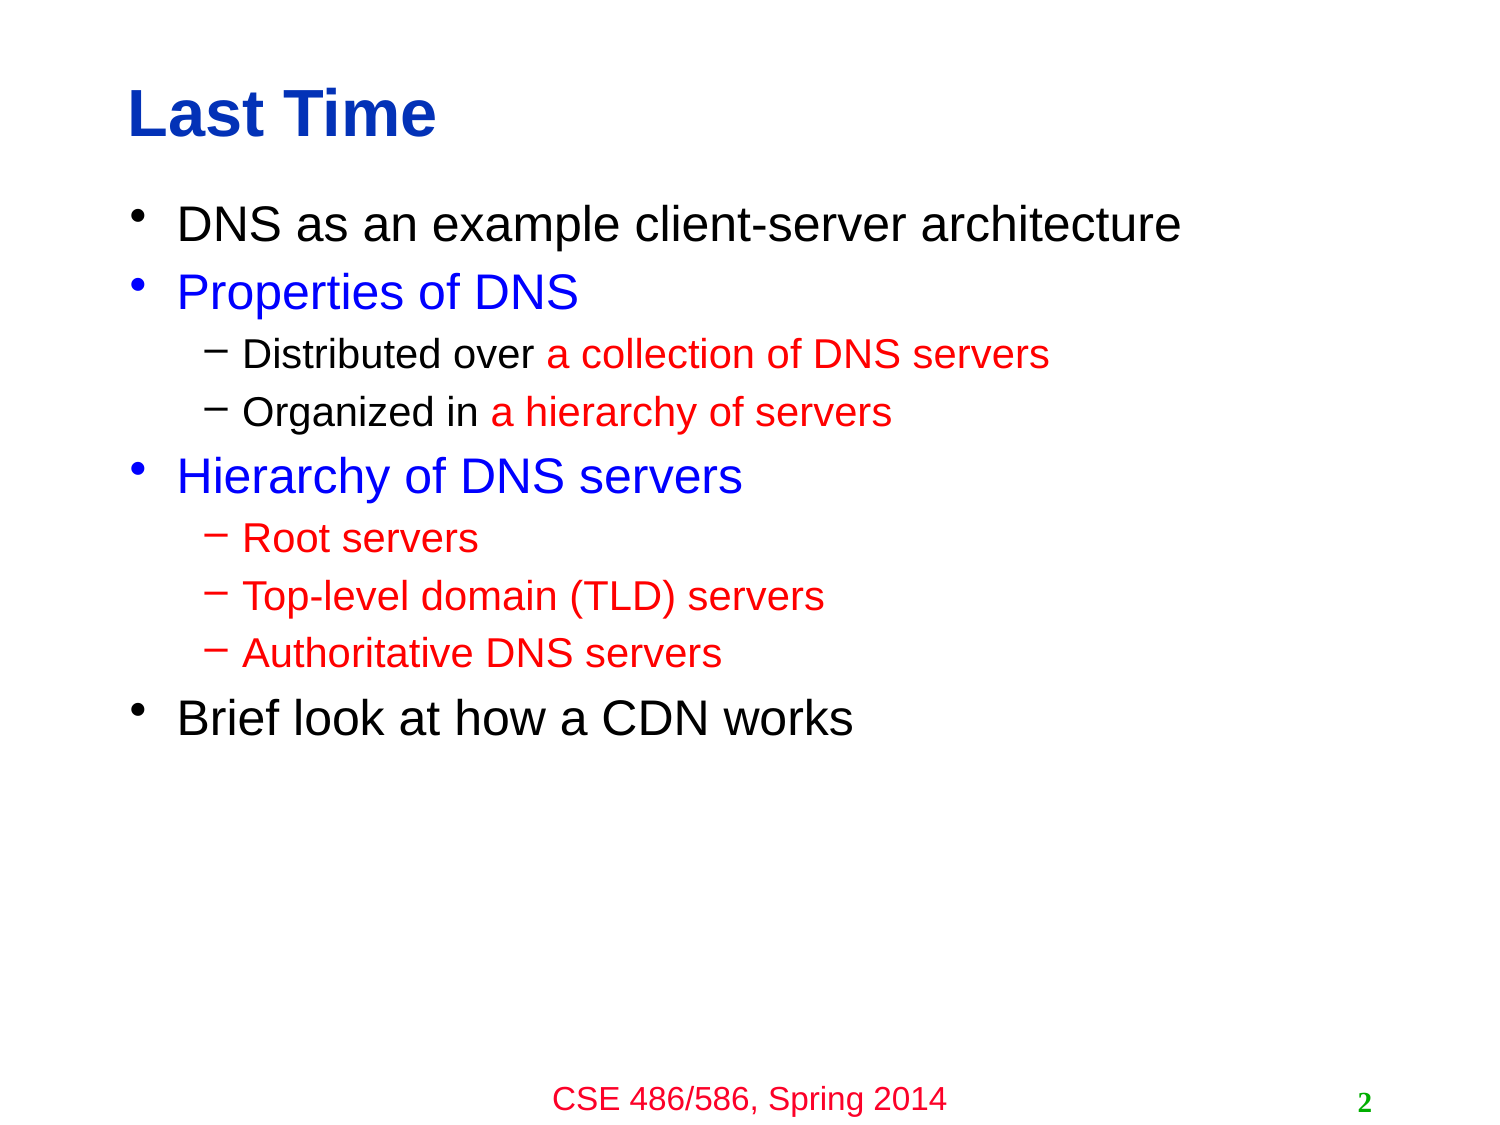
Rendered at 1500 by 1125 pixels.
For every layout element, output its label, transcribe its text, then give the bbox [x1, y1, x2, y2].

title Last Time [112, 53, 1310, 176]
slide_number 2 [1074, 1076, 1388, 1125]
list DNS as an example client-server architecture Properties of DNS Distributed over a collection of DNS servers Organized in a hierarchy of servers Hierarchy of DNS servers Root servers Top-level domain (TLD) servers Authoritative DNS servers Brief look at how a CDN works [114, 195, 1376, 1005]
